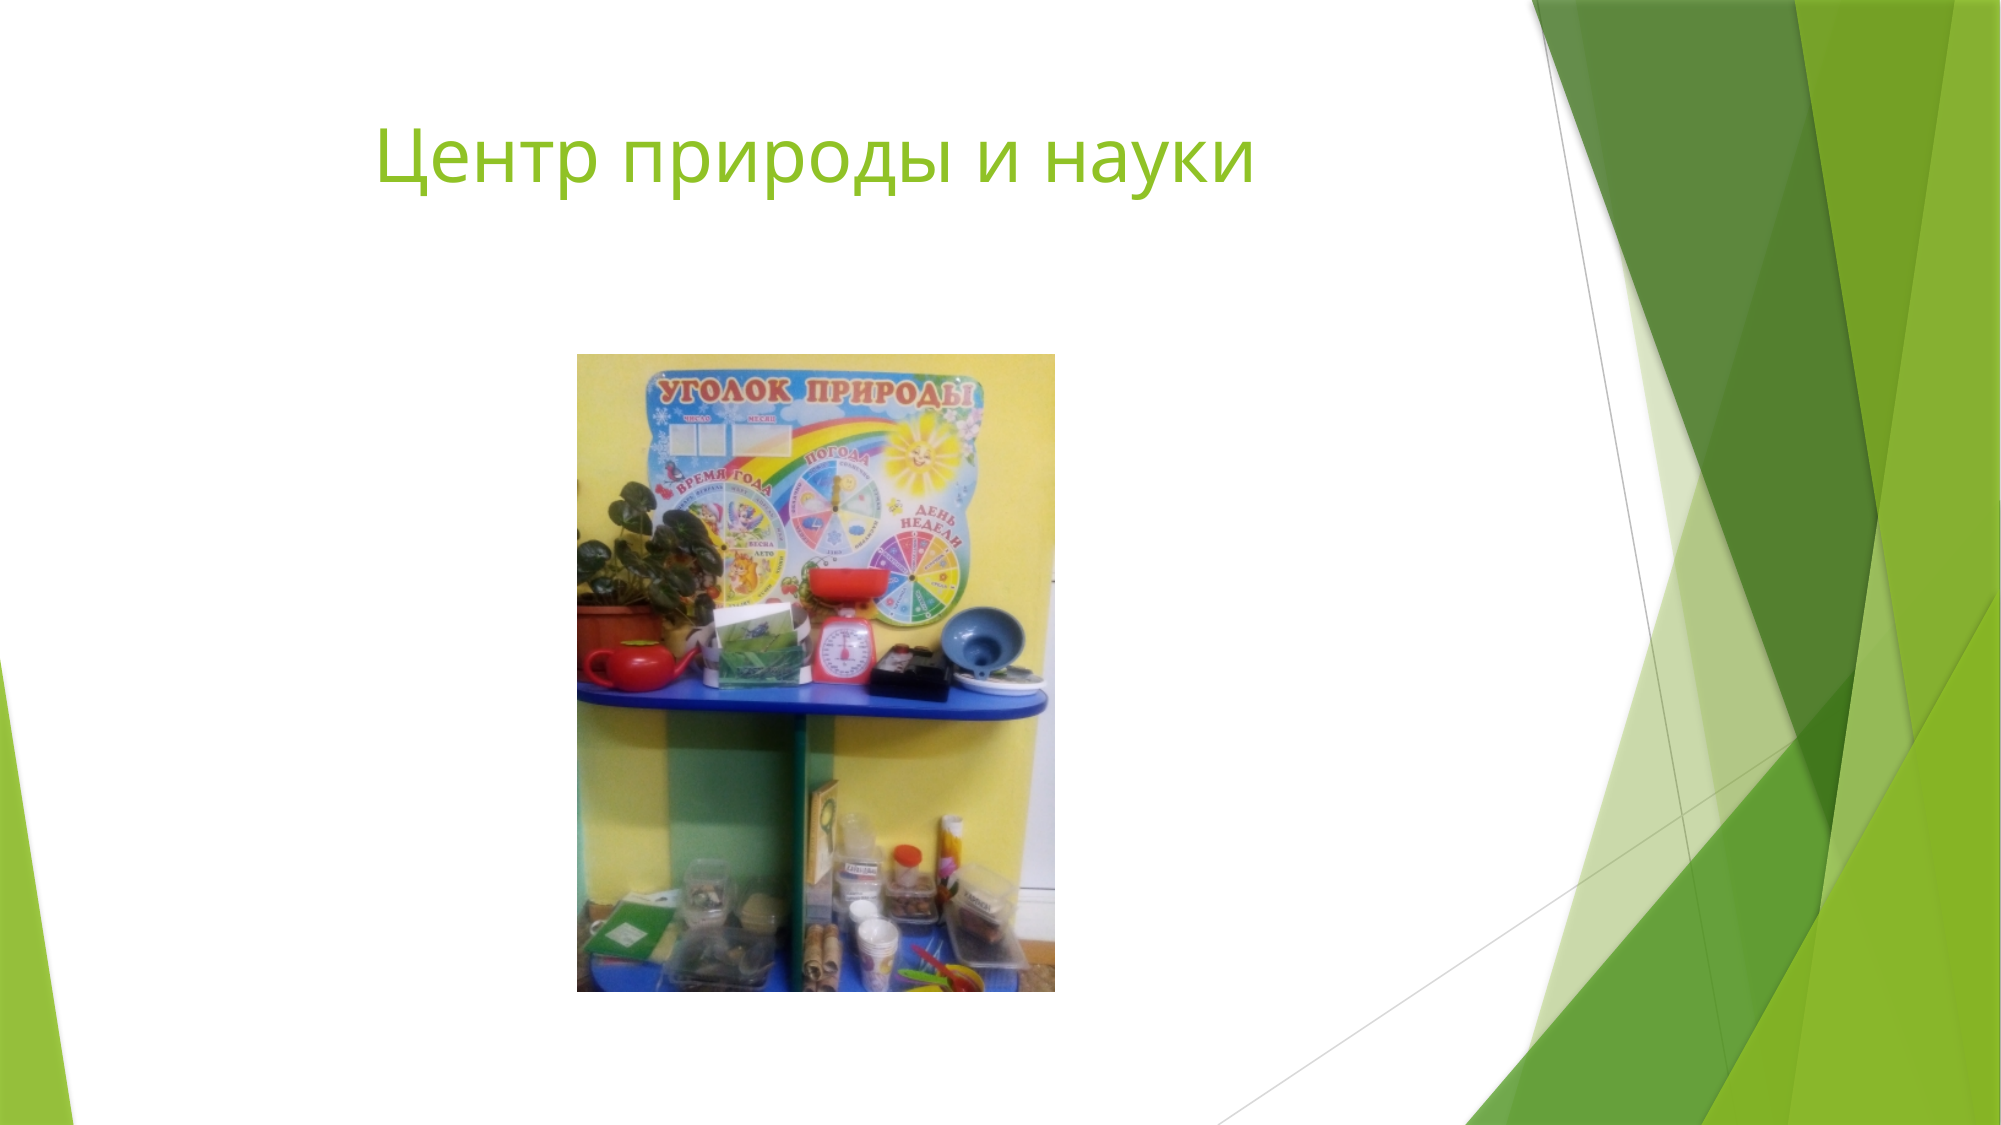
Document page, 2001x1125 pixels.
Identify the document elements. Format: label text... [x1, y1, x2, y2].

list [576, 353, 1056, 992]
title Центр природы и науки [111, 99, 1522, 317]
